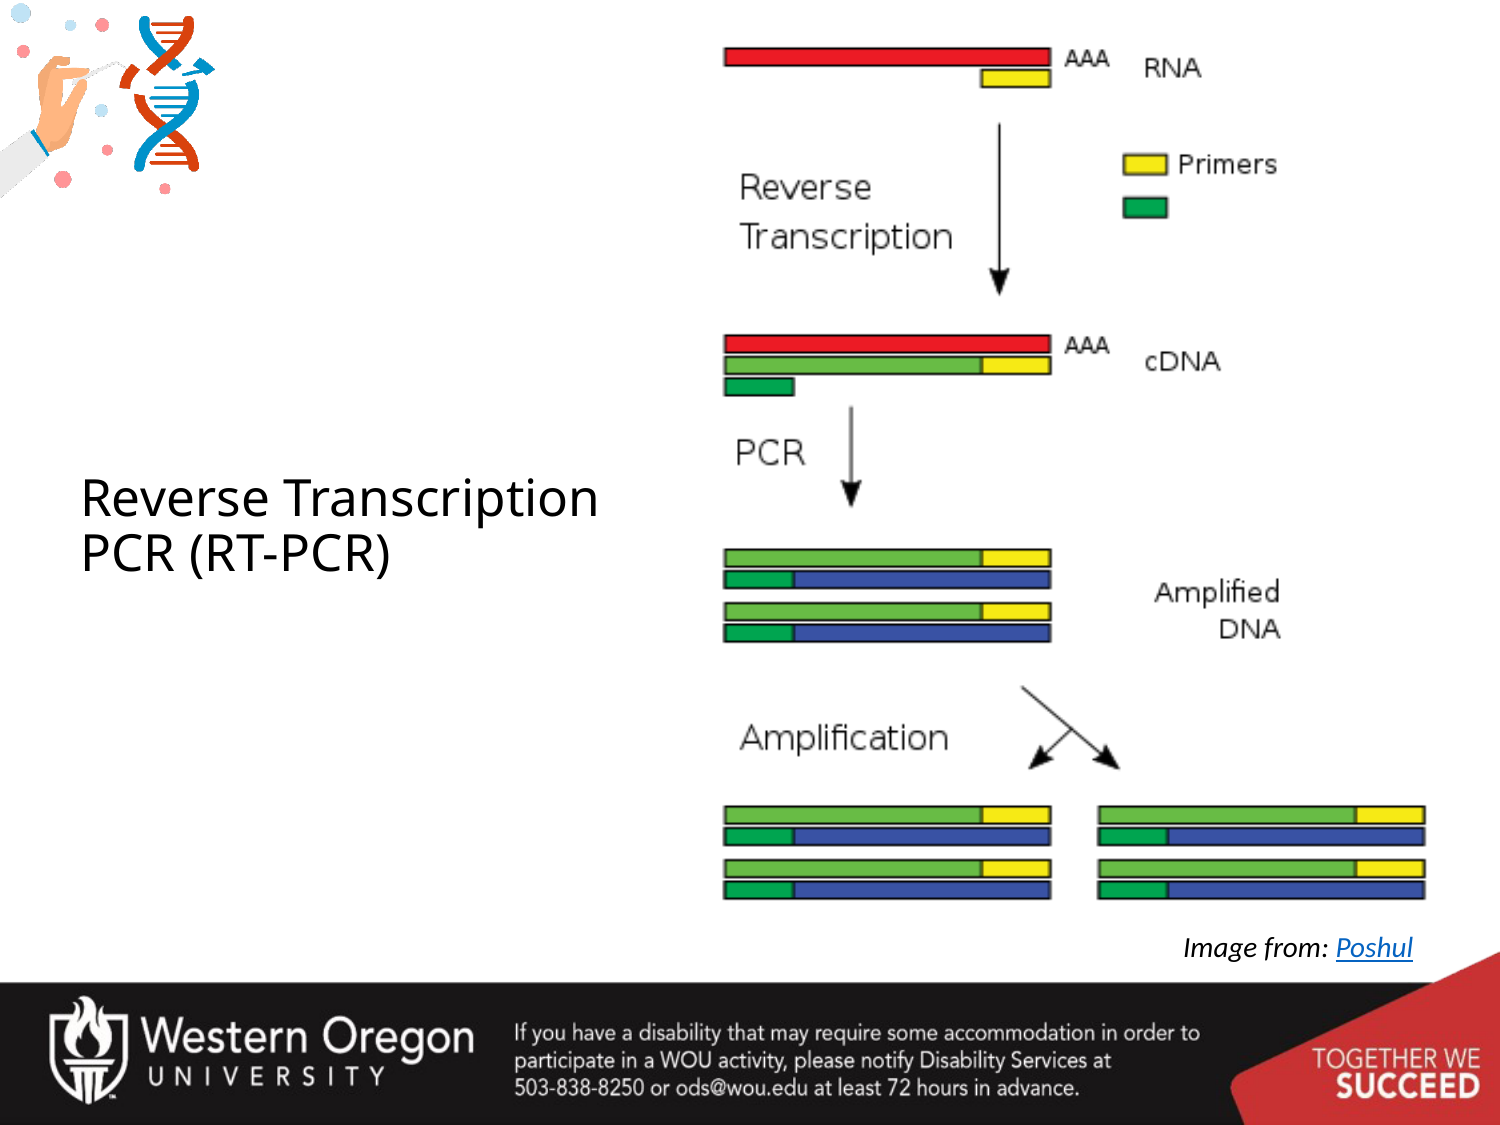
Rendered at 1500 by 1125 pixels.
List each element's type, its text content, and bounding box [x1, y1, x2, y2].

text_box Image from: Poshul [1168, 921, 1429, 972]
picture [0, 946, 1500, 1125]
picture [0, 3, 215, 198]
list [718, 3, 1435, 911]
title Reverse Transcription PCR (RT-PCR) [64, 463, 643, 592]
